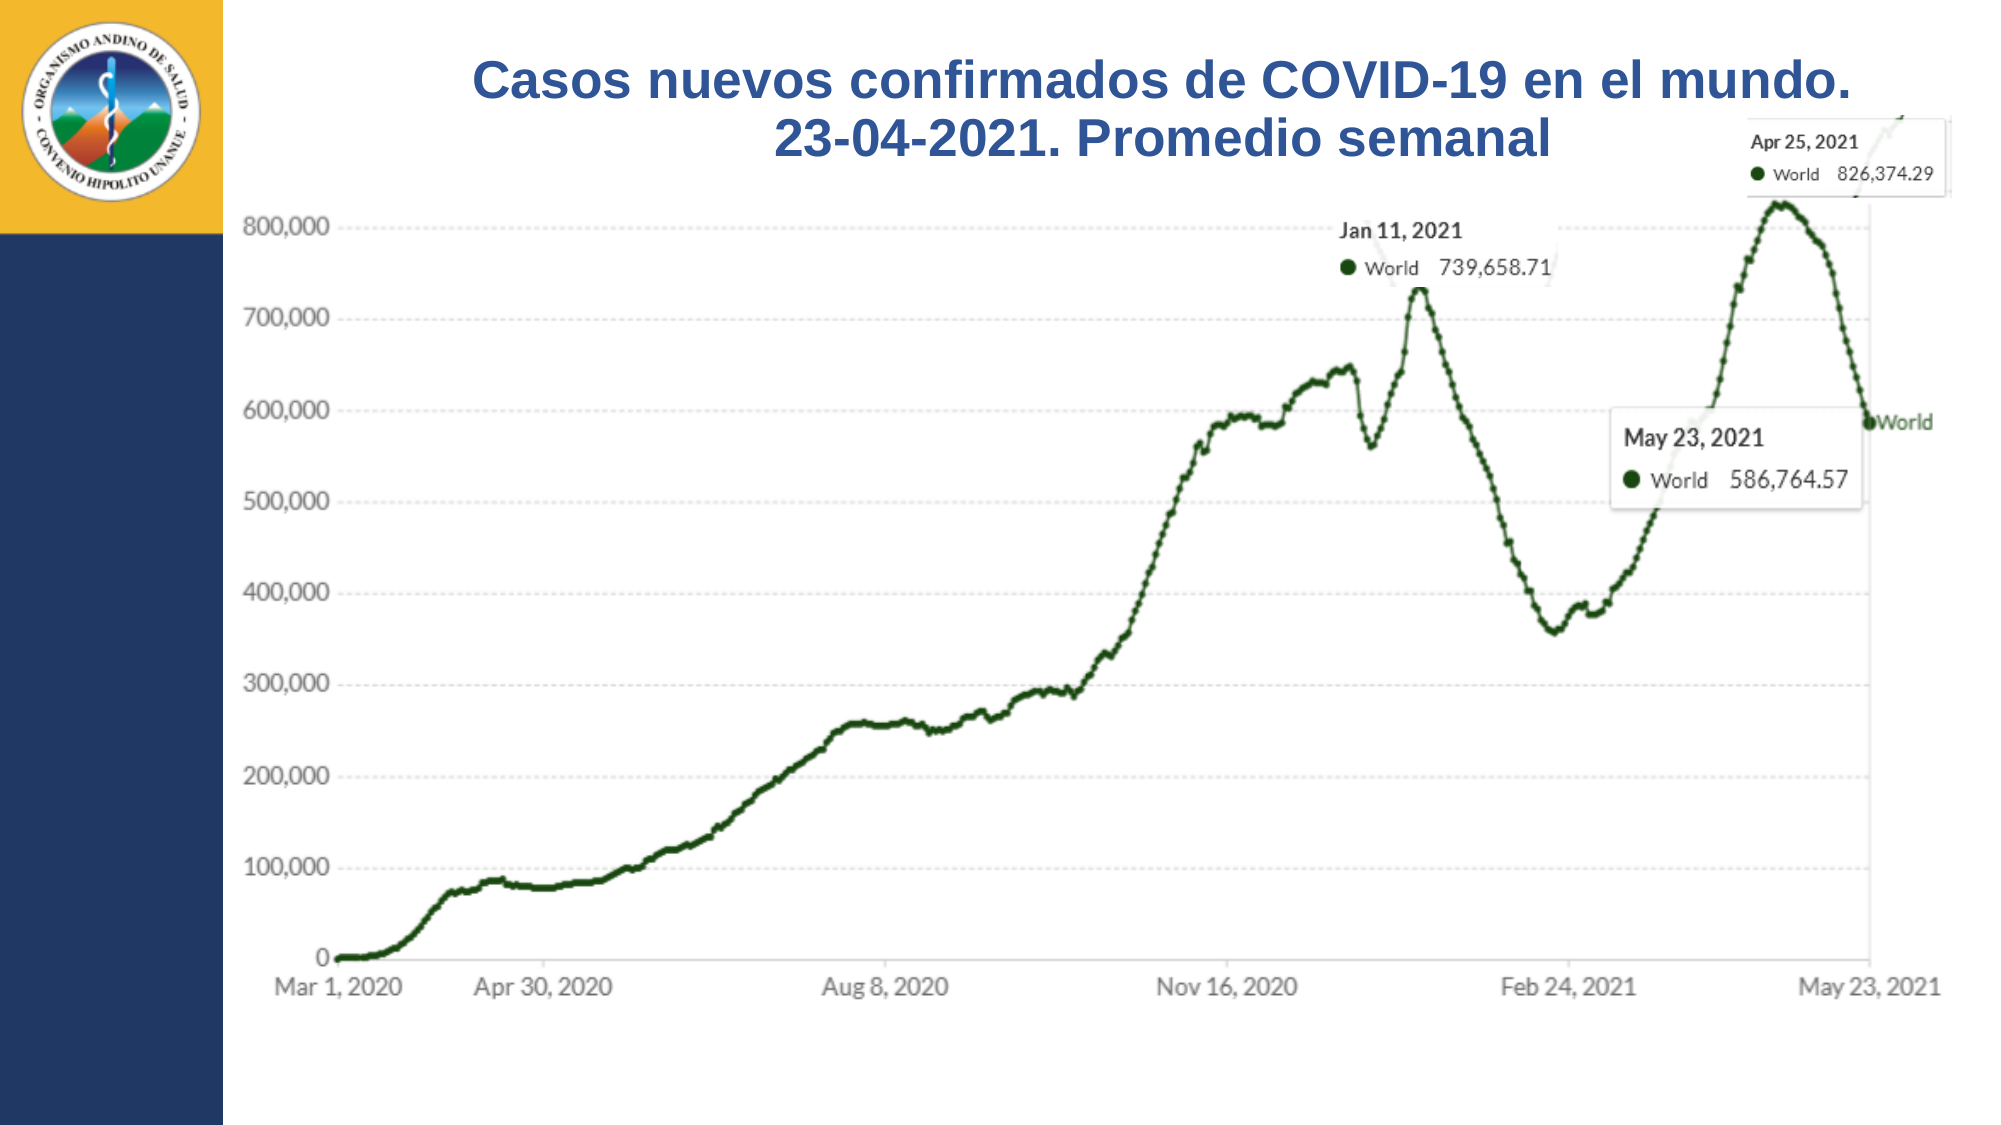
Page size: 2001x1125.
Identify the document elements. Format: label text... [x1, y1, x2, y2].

title Casos nuevos confirmados de COVID-19 en el mundo. 23-04-2021. Promedio semanal [425, 43, 1902, 176]
picture [0, 0, 1953, 1125]
